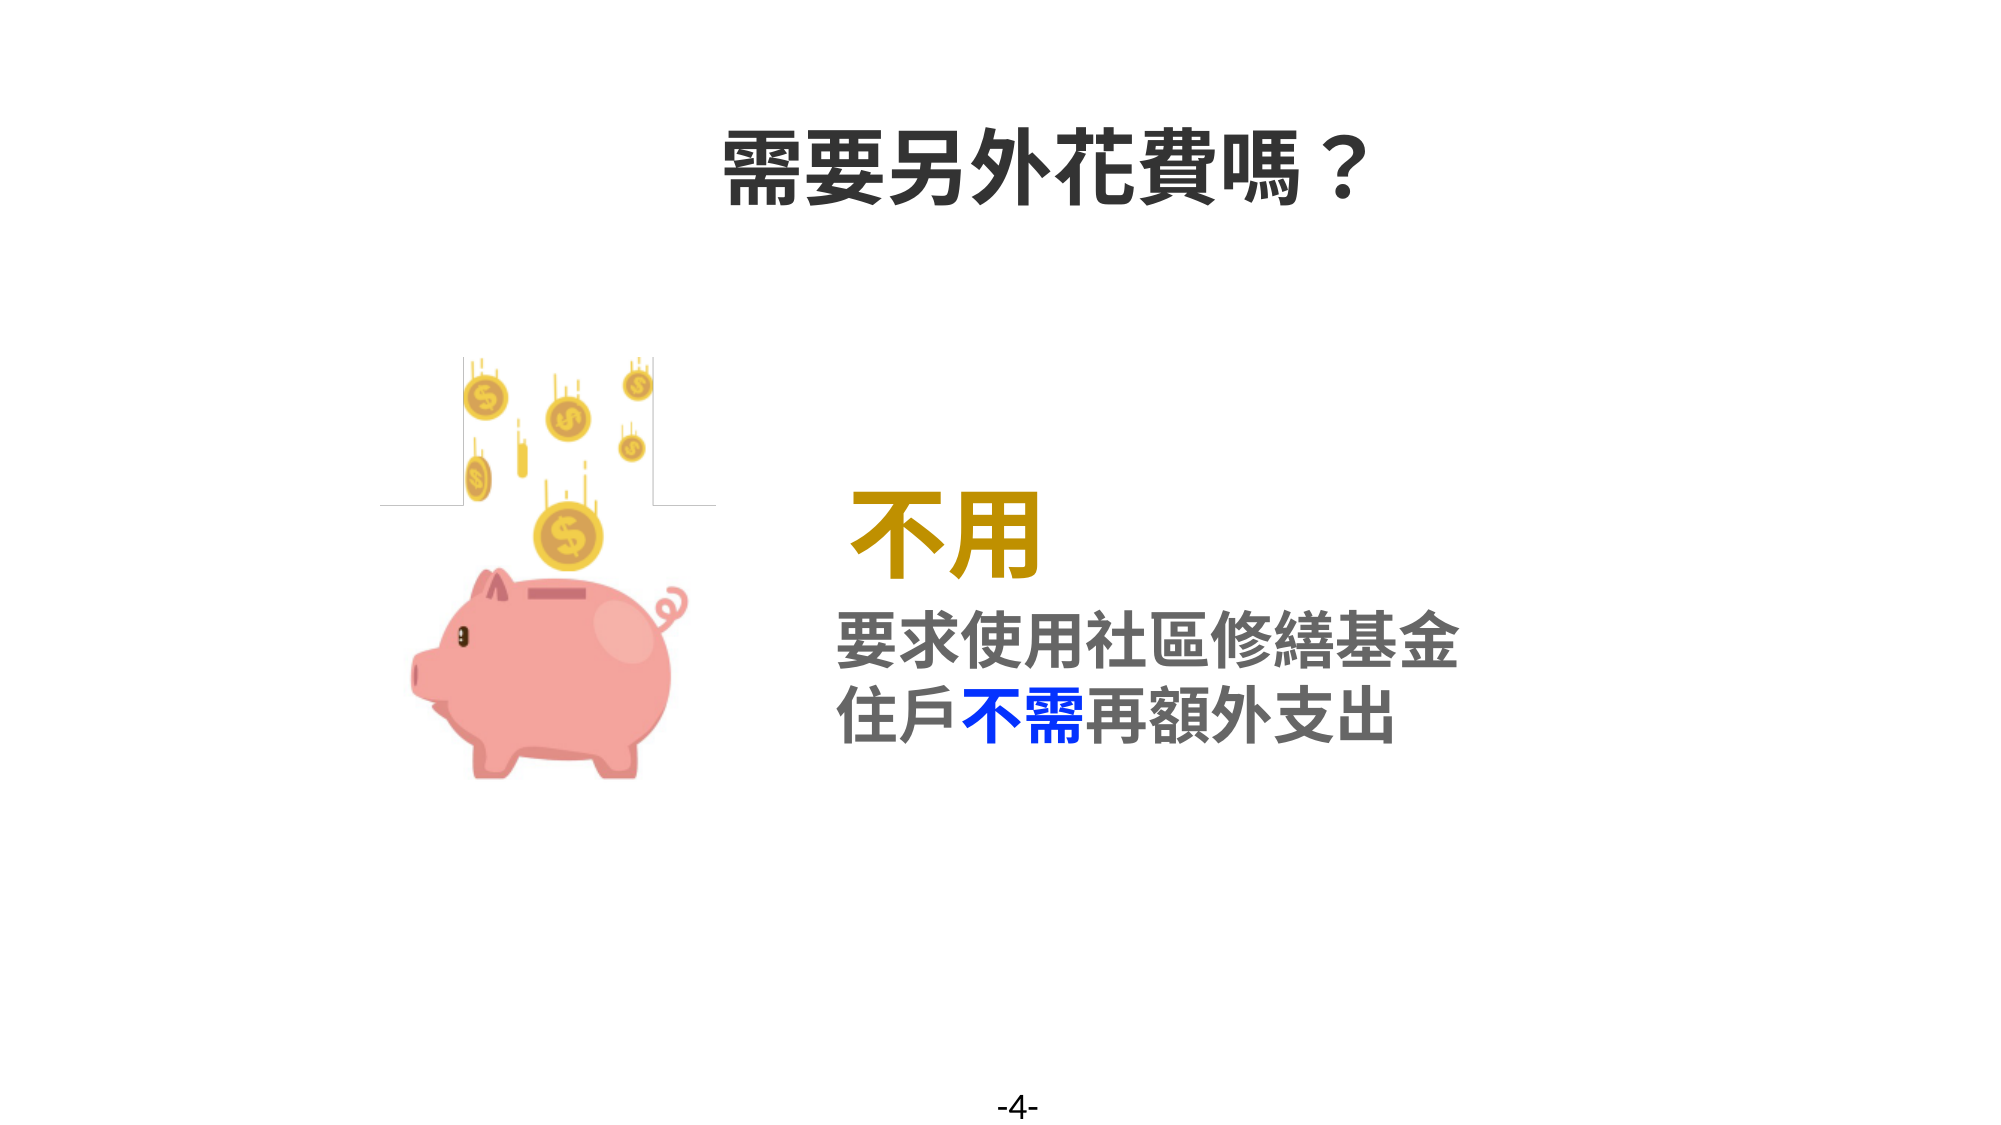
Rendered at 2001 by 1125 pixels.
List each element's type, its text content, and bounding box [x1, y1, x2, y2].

text_box -4- [982, 1074, 1054, 1125]
text_box 要求使用社區修繕基金 住戶不需再額外支出 [821, 594, 1476, 759]
text_box 需要另外花費嗎？ [705, 107, 1402, 223]
picture [380, 357, 716, 841]
text_box 不用 [833, 462, 1063, 598]
